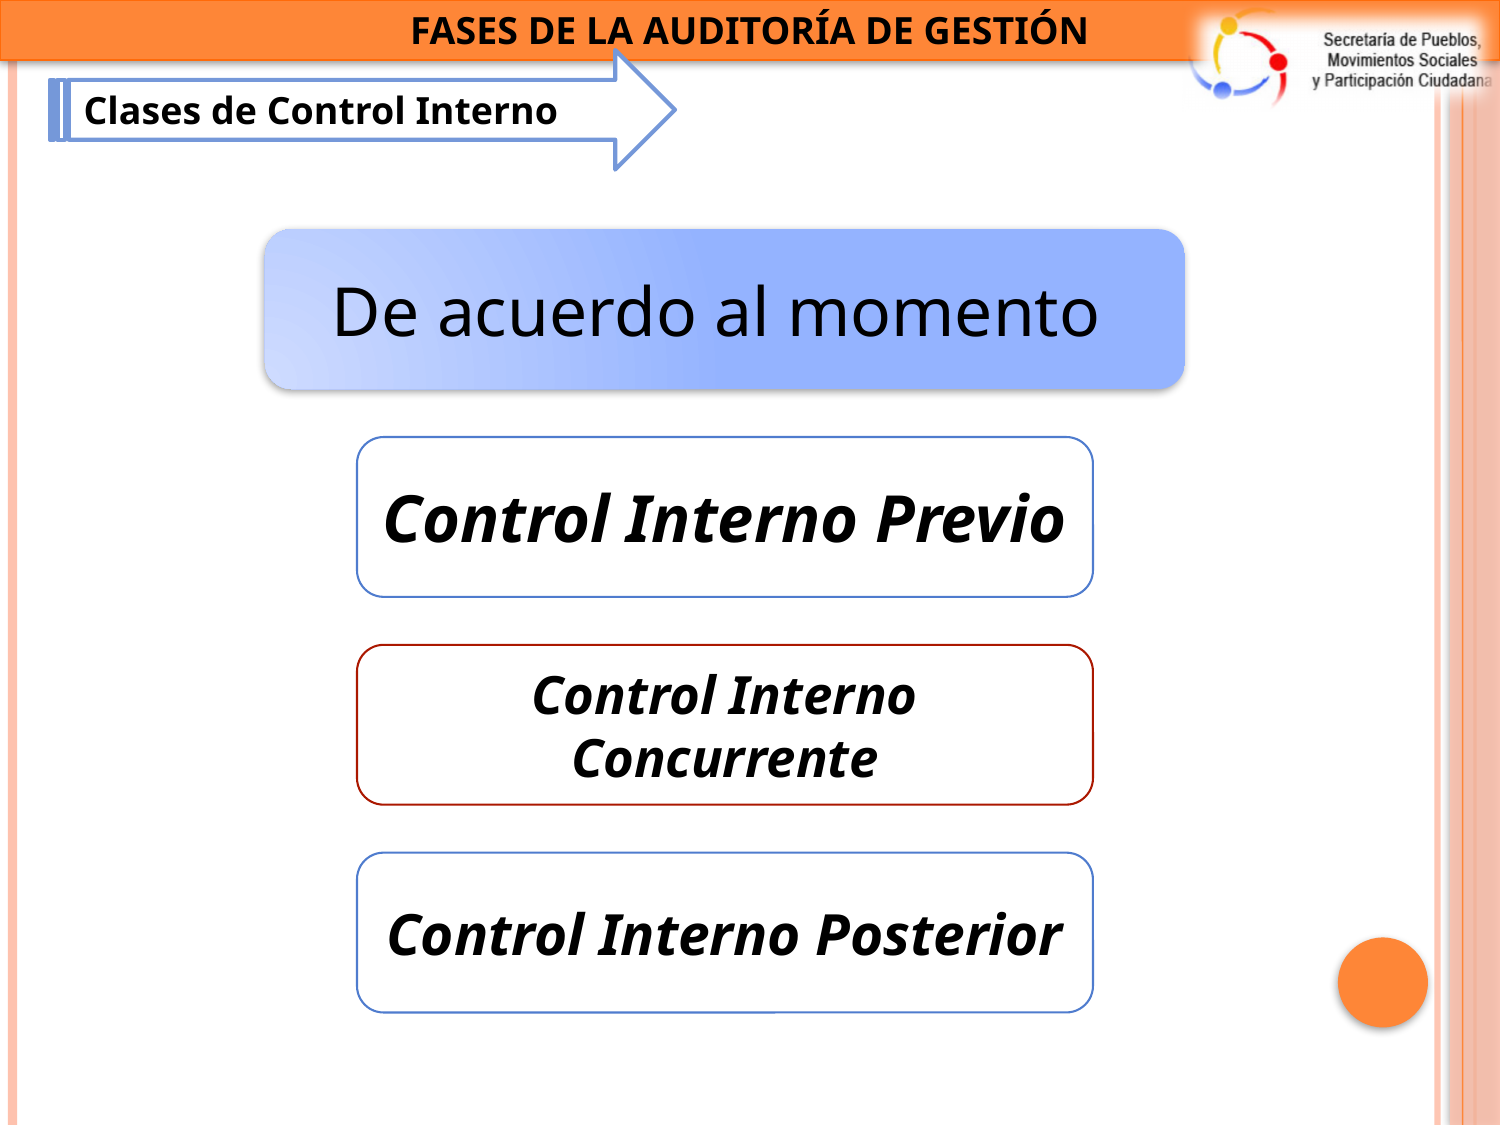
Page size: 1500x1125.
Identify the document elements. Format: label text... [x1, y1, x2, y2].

text_box FASES DE LA AUDITORÍA DE GESTIÓN [0, 0, 1177, 61]
picture [1180, 0, 1500, 113]
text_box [149, 228, 1301, 1013]
text_box Clases de Control Interno [48, 48, 678, 172]
